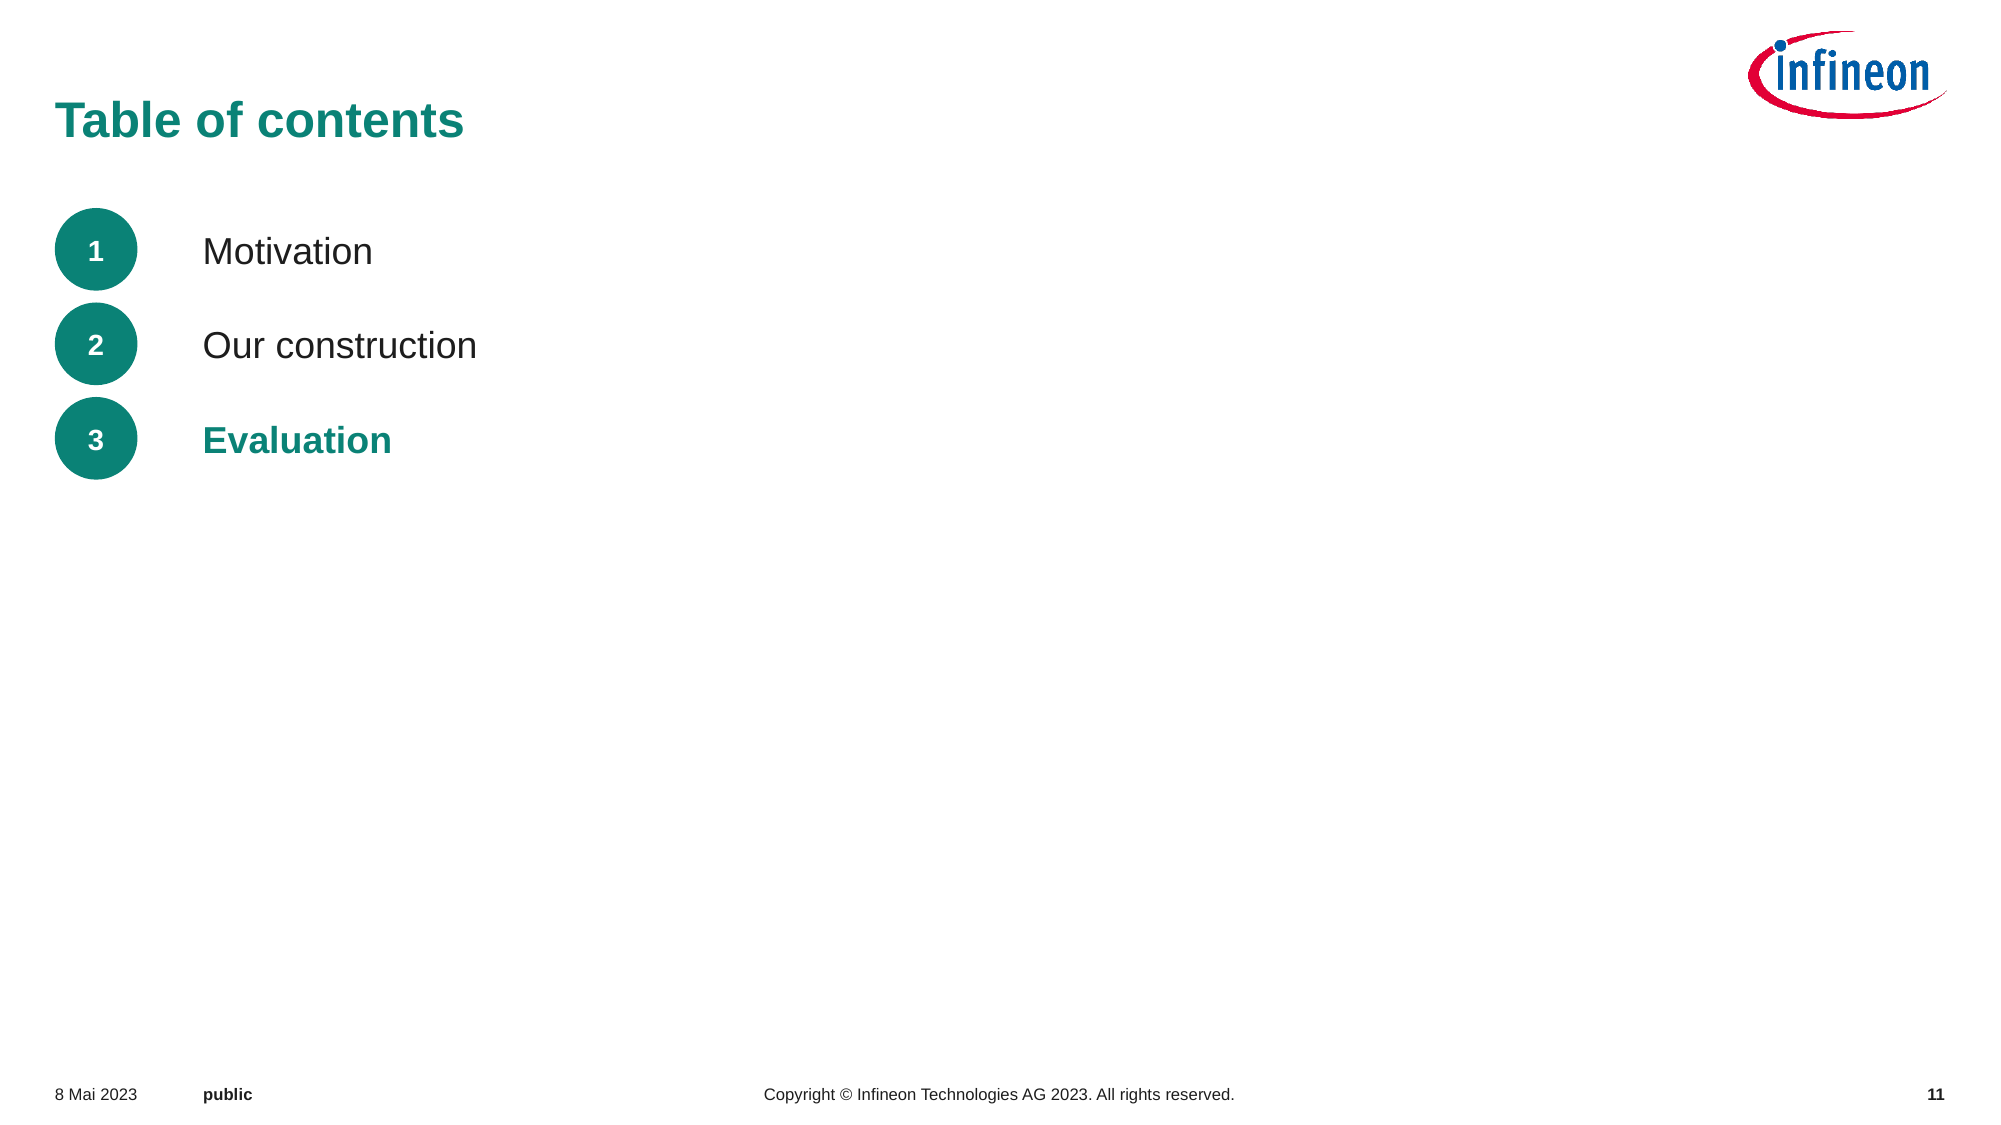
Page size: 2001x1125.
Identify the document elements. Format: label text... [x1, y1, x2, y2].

title Table of contents [55, 30, 1632, 149]
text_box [54, 207, 1810, 480]
picture [1748, 31, 1947, 119]
